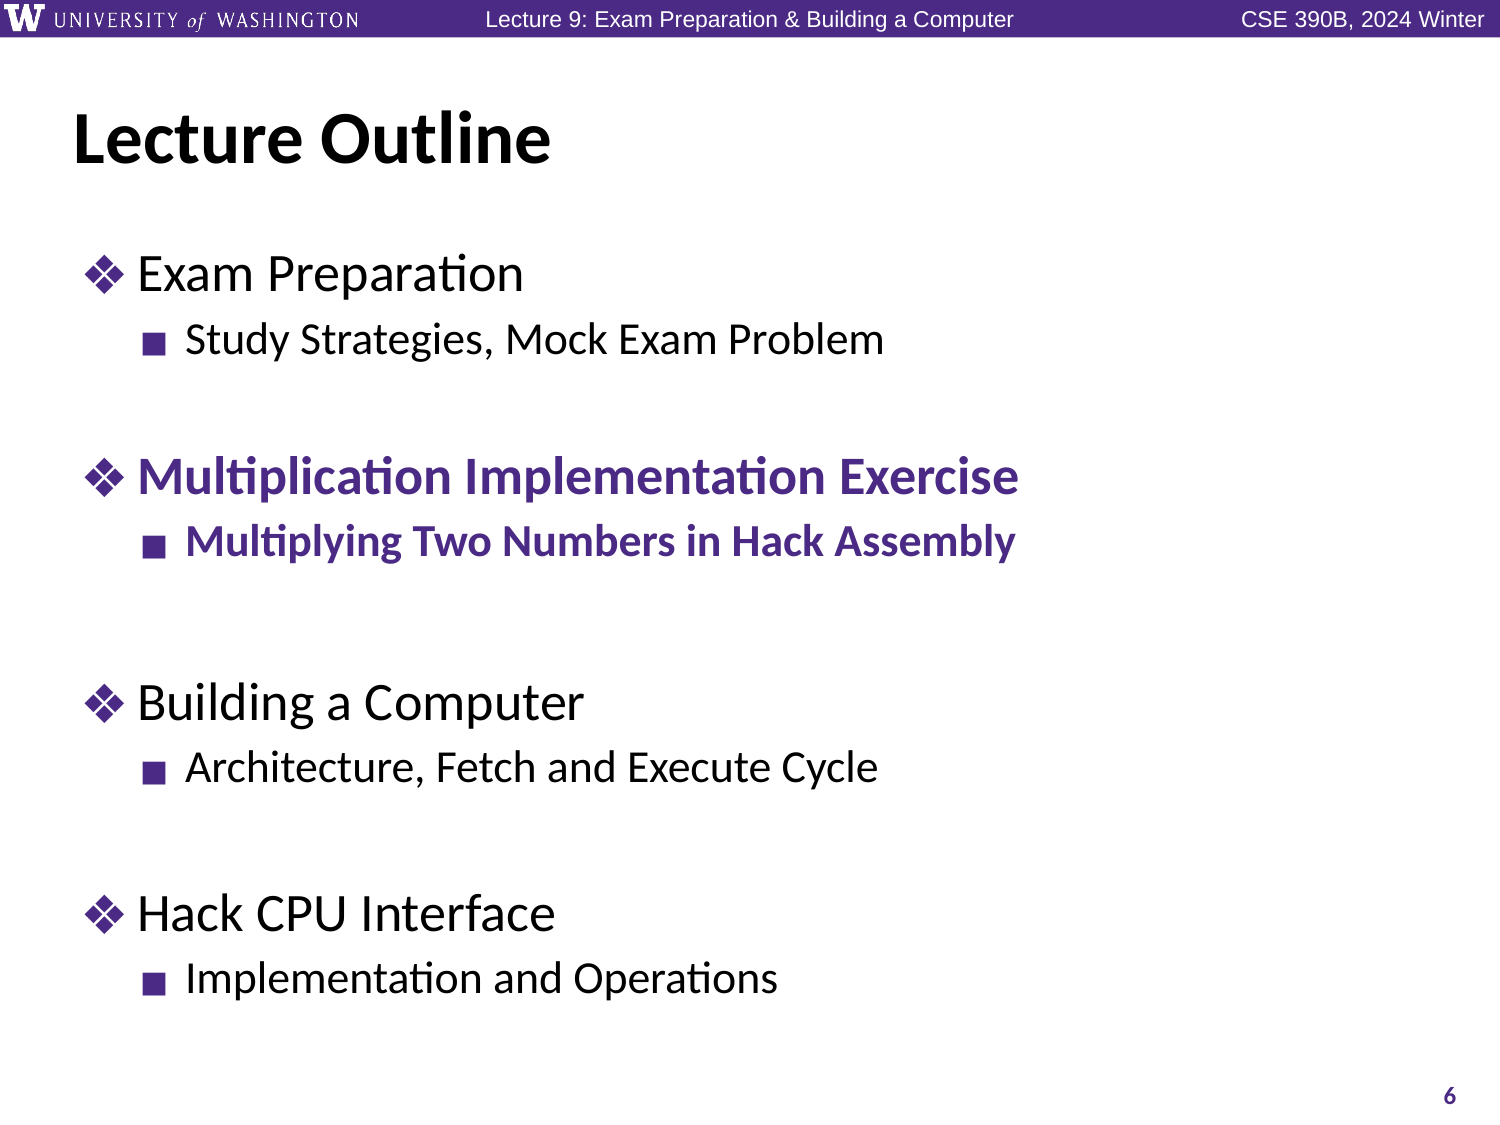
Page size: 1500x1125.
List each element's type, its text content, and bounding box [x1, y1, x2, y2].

picture [4, 4, 358, 32]
title Lecture Outline [58, 71, 1438, 197]
slide_number 6 [1400, 1065, 1500, 1125]
list Exam Preparation Study Strategies, Mock Exam Problem Multiplication Implementation Exercise Multiplying Two Numbers in Hack Assembly Building a Computer Architecture, Fetch and Execute Cycle Hack CPU Interface Implementation and Operations [65, 223, 1438, 1040]
